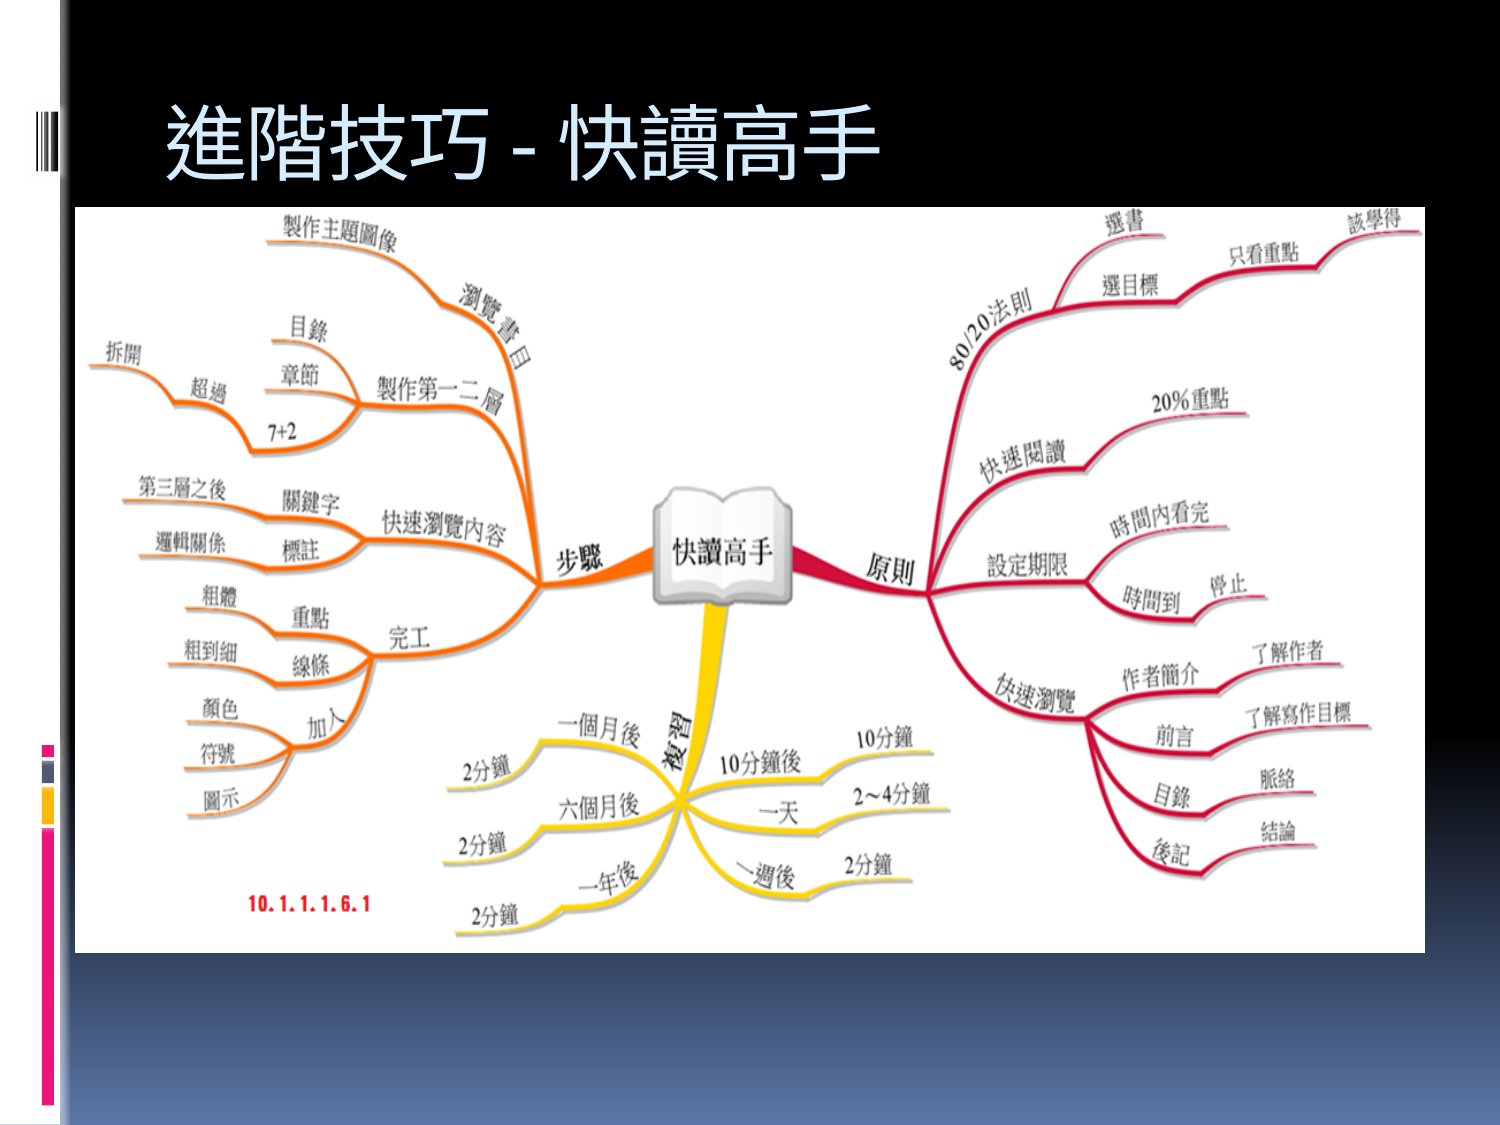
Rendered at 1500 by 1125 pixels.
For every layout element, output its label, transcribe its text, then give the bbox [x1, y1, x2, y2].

title 進階技巧-快讀高手 [150, 83, 1425, 200]
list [74, 207, 1426, 953]
